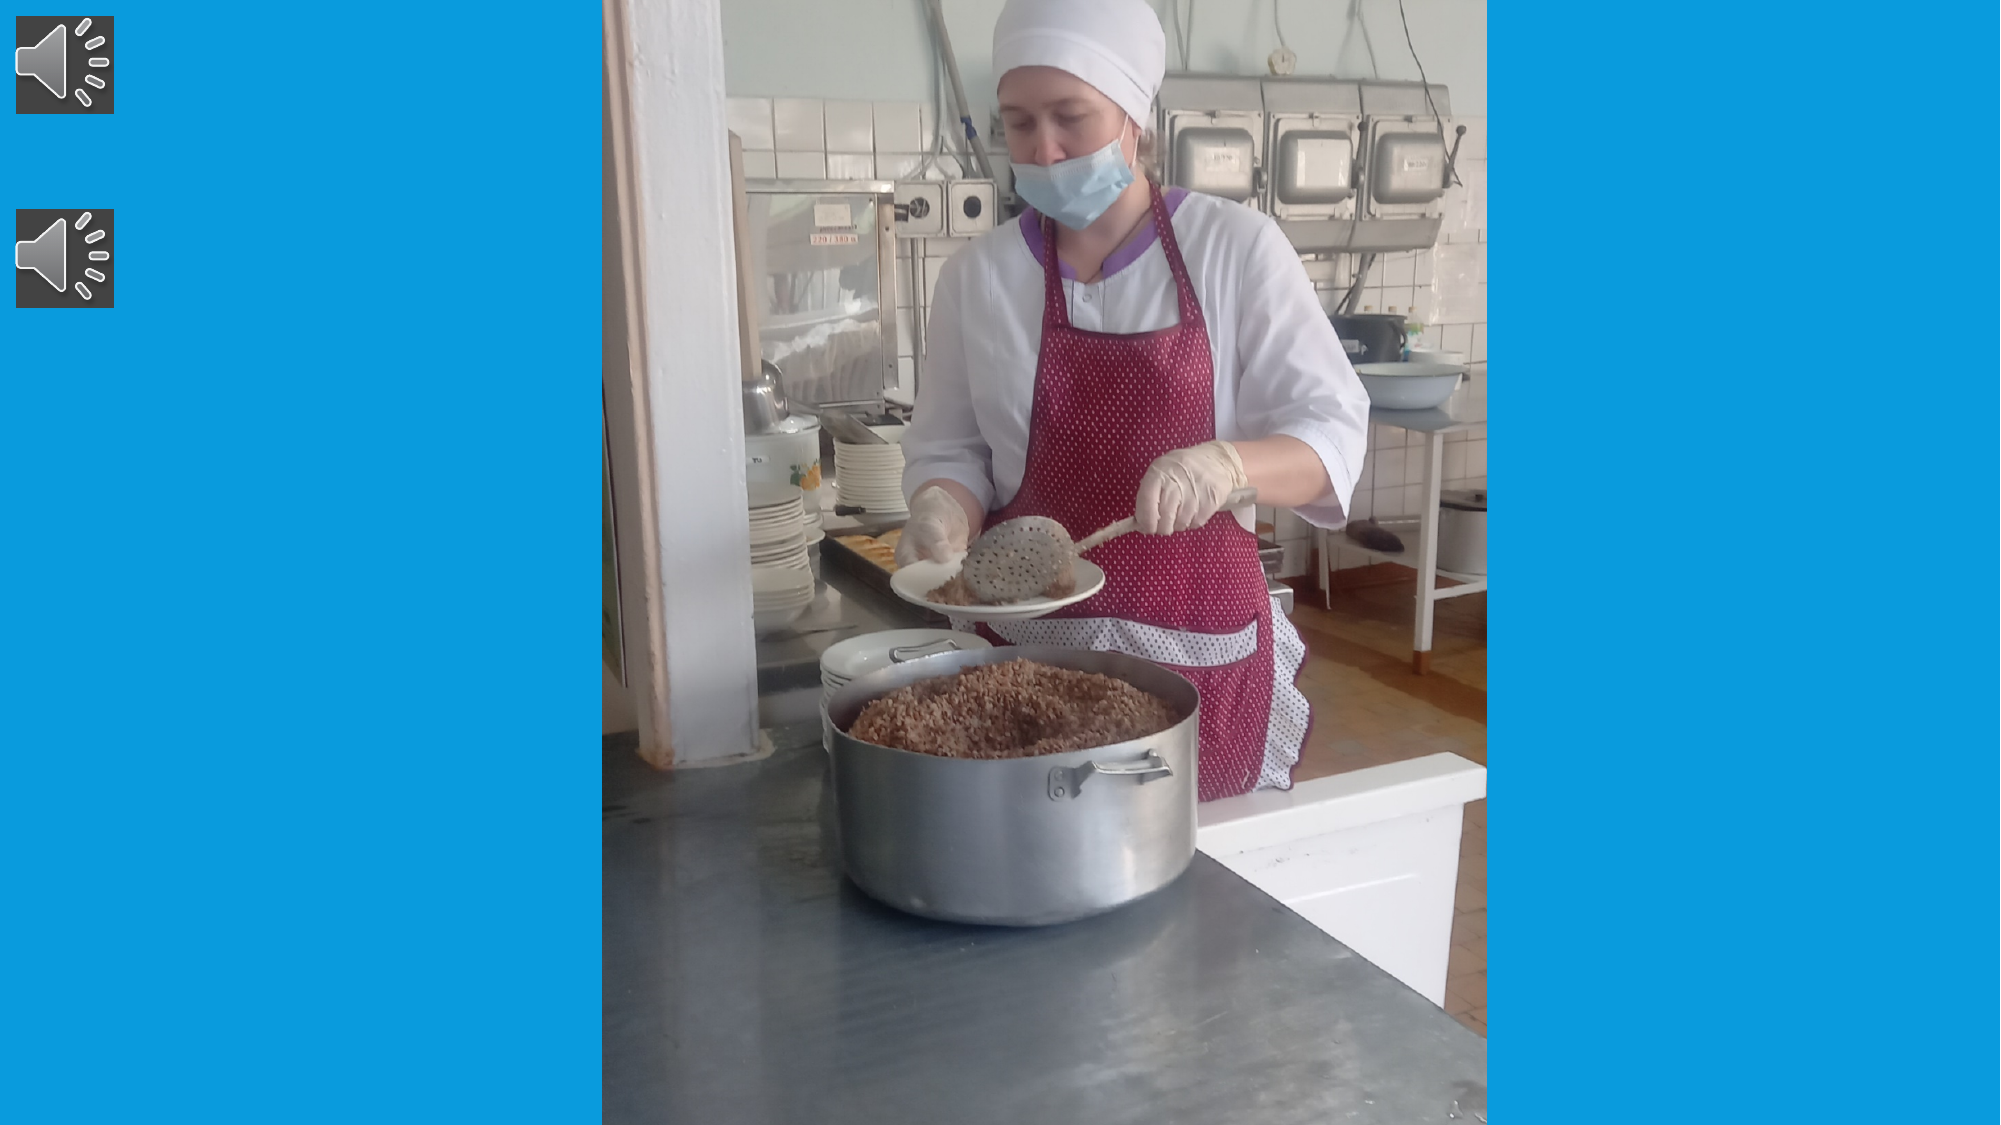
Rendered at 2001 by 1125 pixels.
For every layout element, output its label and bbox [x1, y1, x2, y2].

picture [603, 0, 1486, 1125]
picture [16, 17, 113, 113]
picture [16, 210, 113, 307]
